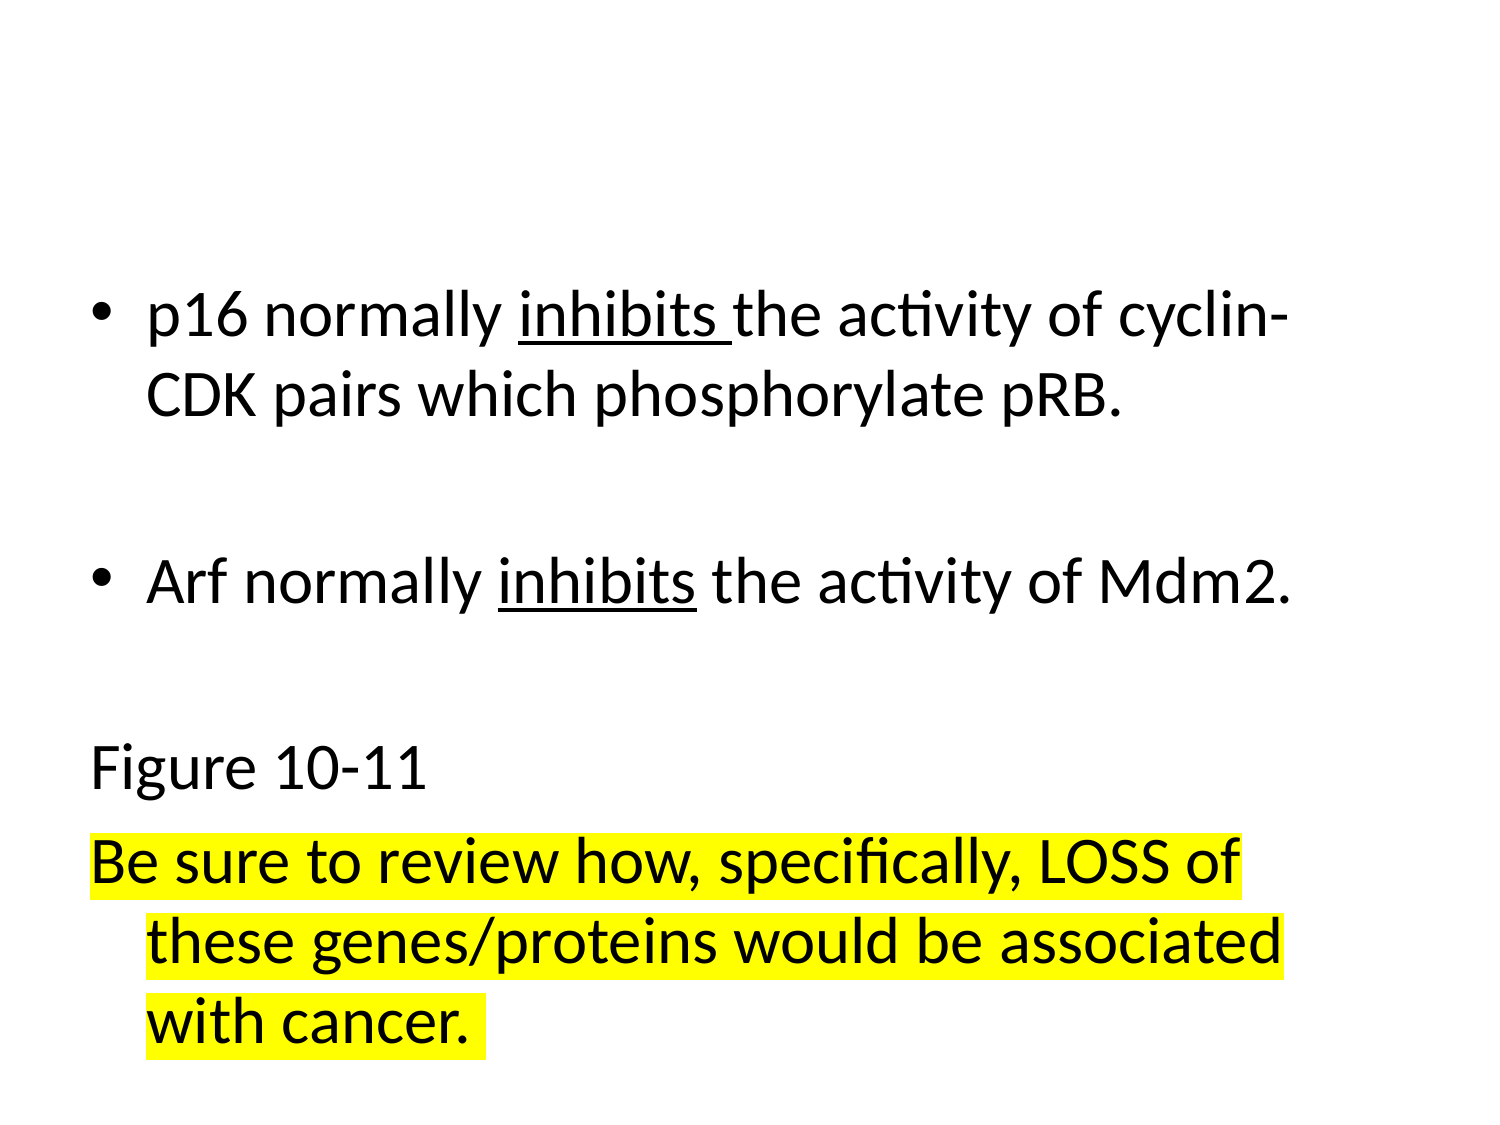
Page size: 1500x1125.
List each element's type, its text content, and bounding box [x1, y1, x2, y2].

list p16 normally inhibits the activity of cyclin-CDK pairs which phosphorylate pRB. Arf normally inhibits the activity of Mdm2. Figure 10-11 Be sure to review how, specifically, LOSS of these genes/proteins would be associated with cancer. [75, 262, 1400, 1080]
